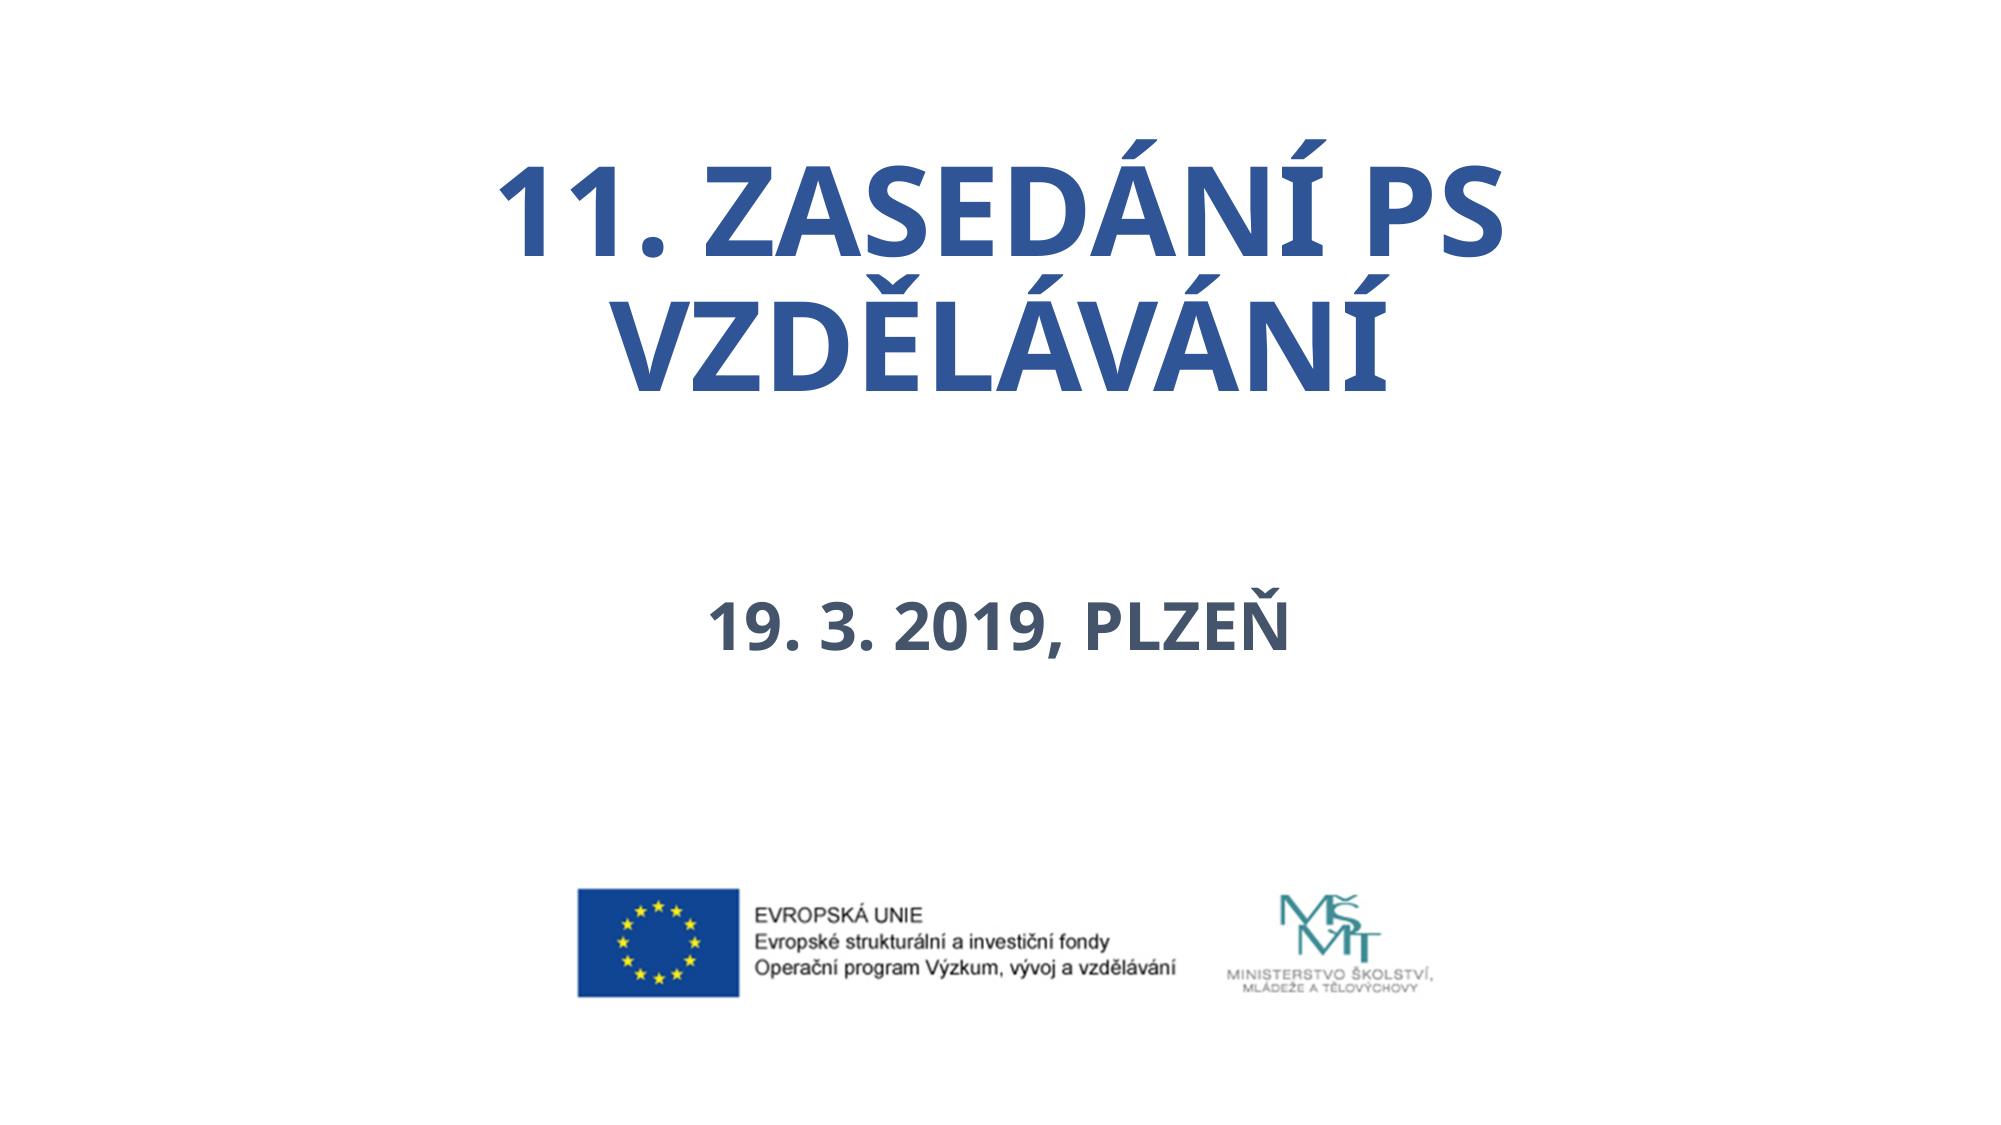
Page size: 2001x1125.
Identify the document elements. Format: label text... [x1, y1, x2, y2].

title 11. zasedání PS Vzdělávání [249, 192, 1750, 427]
picture [520, 836, 1480, 1051]
subtitle 19. 3. 2019, Plzeň [249, 585, 1750, 678]
